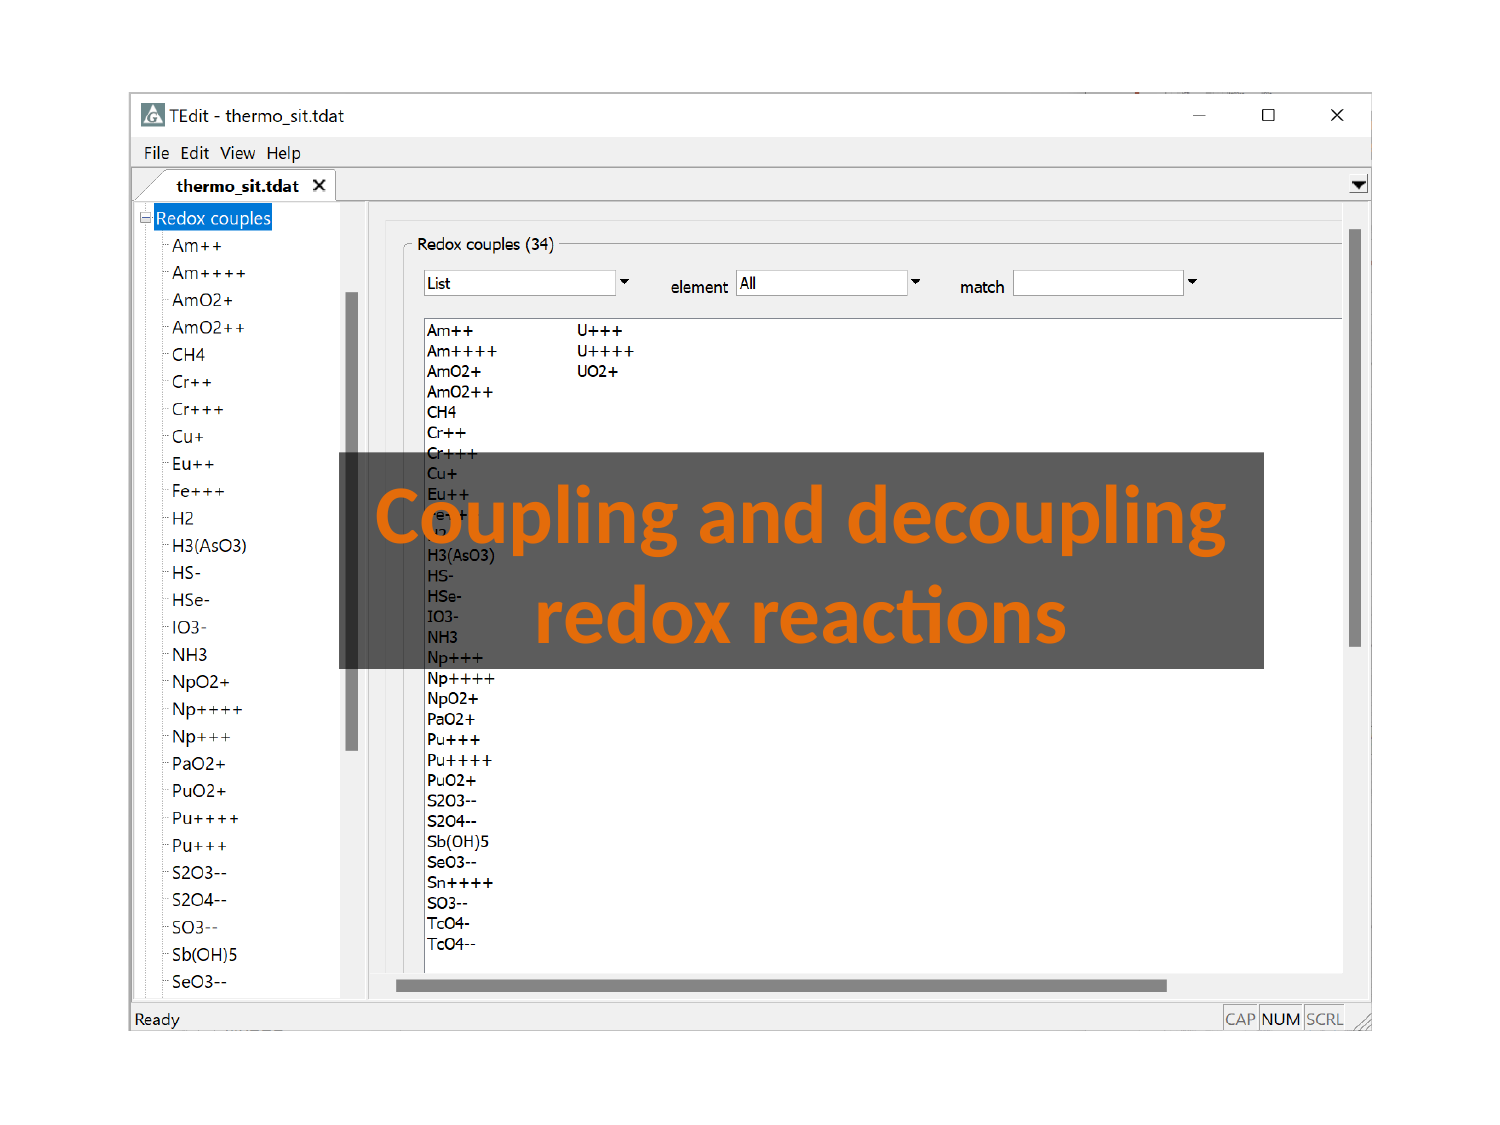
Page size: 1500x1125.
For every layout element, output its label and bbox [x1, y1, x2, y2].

picture [128, 92, 1372, 1031]
